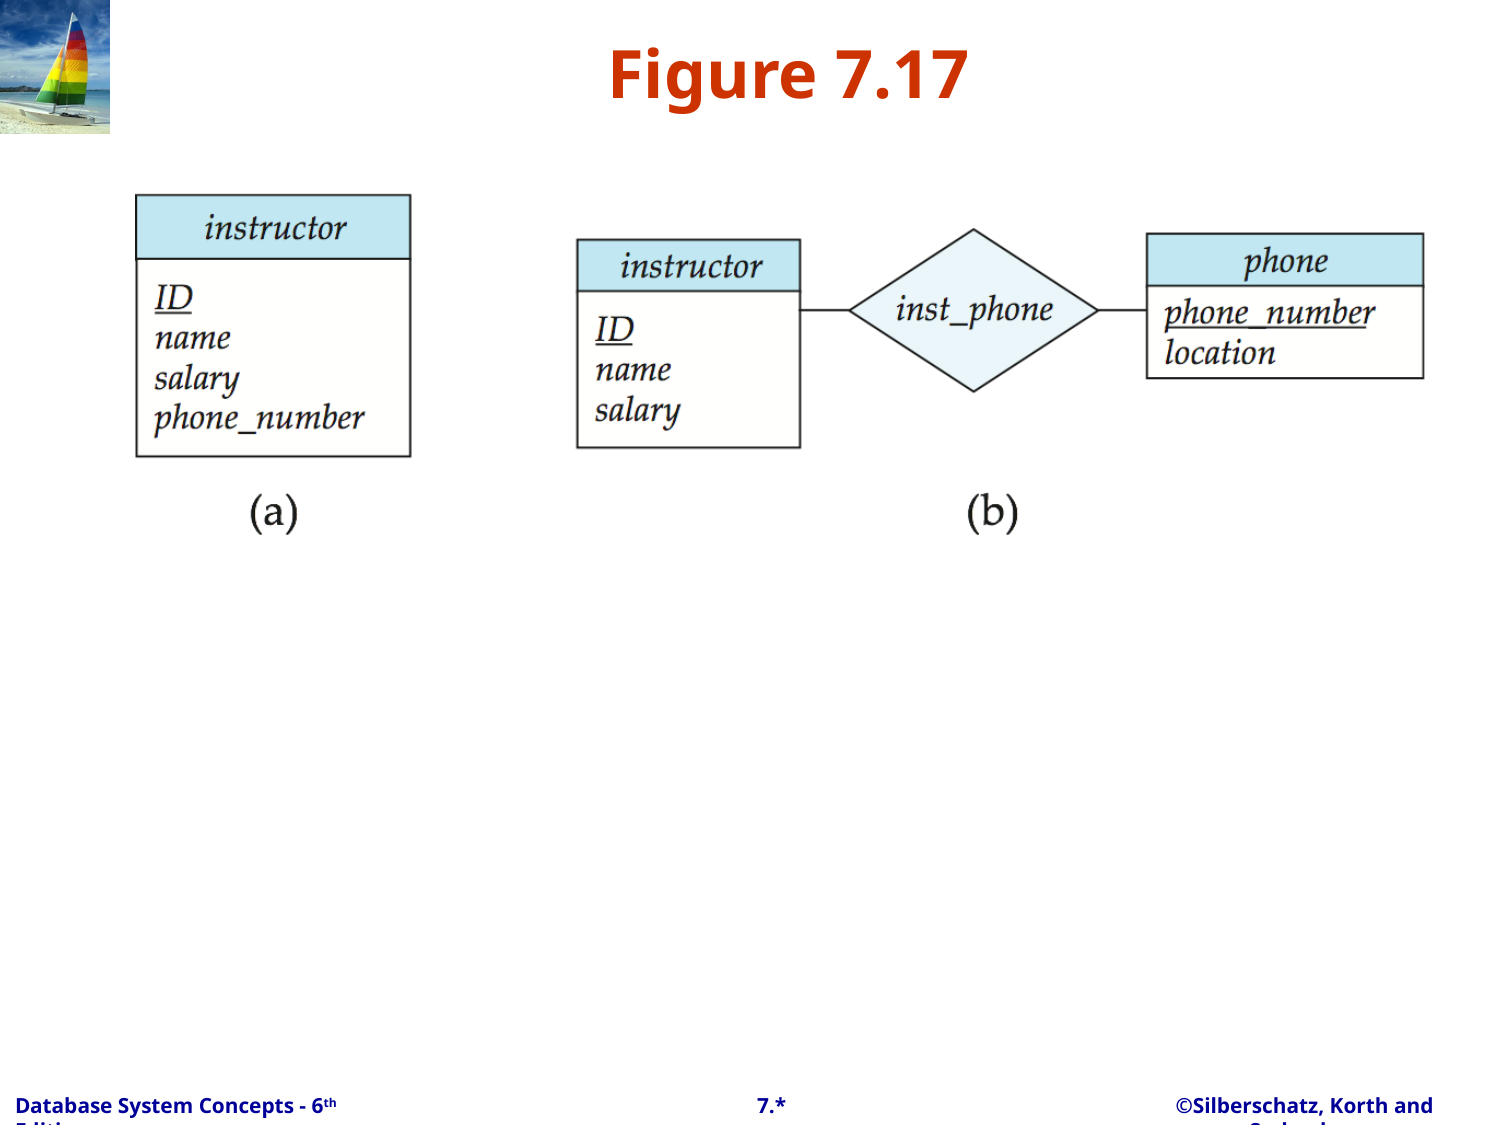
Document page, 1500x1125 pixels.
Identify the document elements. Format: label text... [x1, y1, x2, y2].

picture [0, 0, 110, 134]
picture [135, 191, 1425, 537]
title Figure 7.17 [126, 19, 1451, 120]
